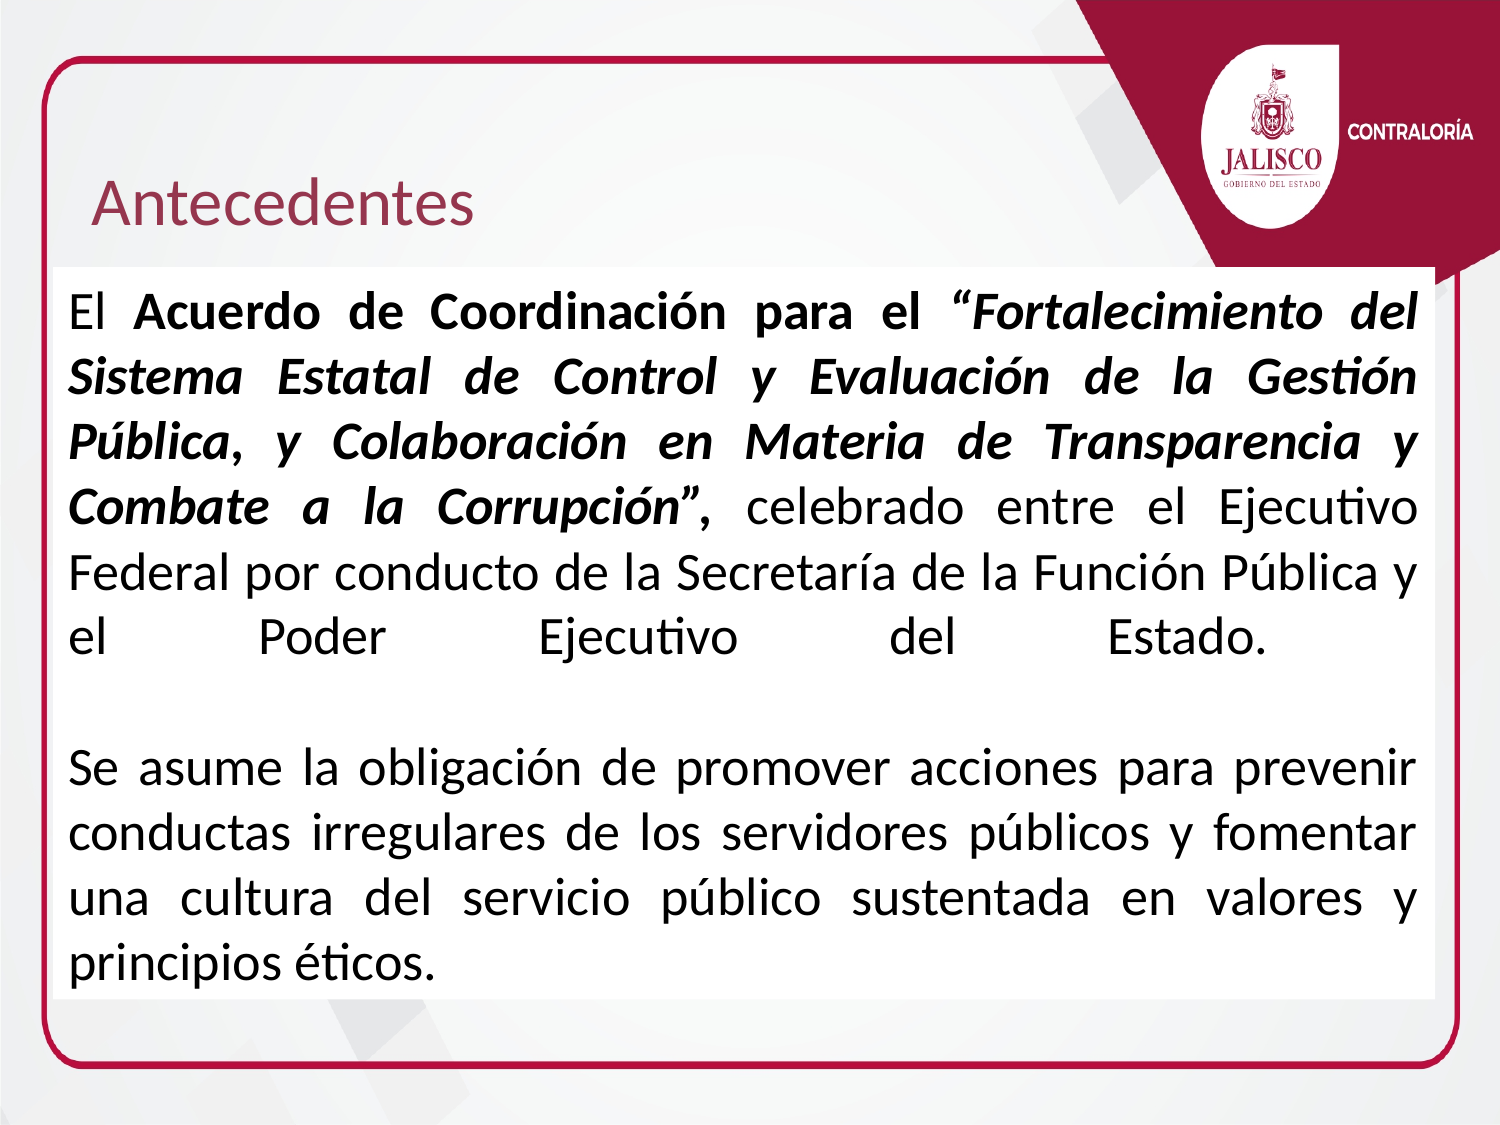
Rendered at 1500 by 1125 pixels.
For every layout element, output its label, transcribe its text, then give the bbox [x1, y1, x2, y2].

text_box Antecedentes [76, 148, 1069, 247]
title El Acuerdo de Coordinación para el “Fortalecimiento del Sistema Estatal de Control y Evaluación de la Gestión Pública, y Colaboración en Materia de Transparencia y Combate a la Corrupción”, celebrado entre el Ejecutivo Federal por conducto de la Secretaría de la Función Pública y el Poder Ejecutivo del Estado. Se asume la obligación de promover acciones para prevenir conductas irregulares de los servidores públicos y fomentar una cultura del servicio público sustentada en valores y principios éticos. [53, 267, 1436, 1000]
picture [0, 0, 1500, 1125]
